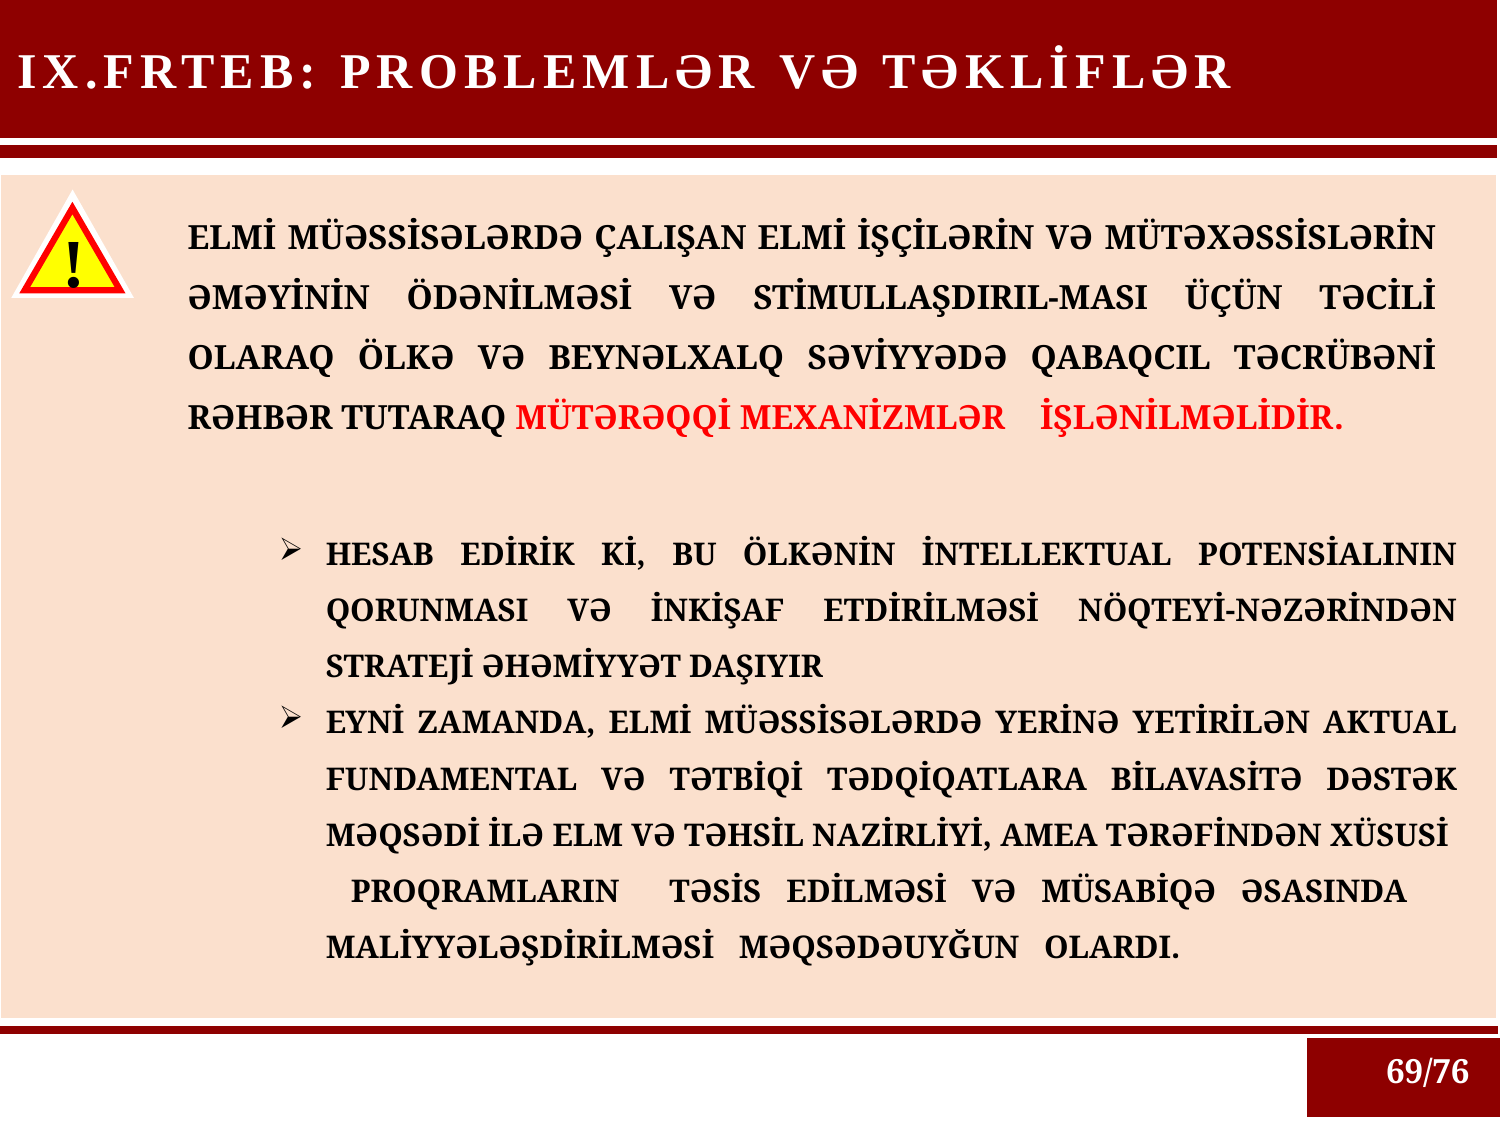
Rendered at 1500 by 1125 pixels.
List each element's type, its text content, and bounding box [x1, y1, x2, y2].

text_box [0, 1026, 1498, 1034]
text_box [1307, 1038, 1500, 1117]
text_box PROBLEMLƏR VƏ TƏKLİFLƏR [325, 30, 1247, 106]
text_box [0, 0, 1497, 138]
text_box HESAB EDİRİK Kİ, BU ÖLKƏNİN İNTELLEKTUAL POTENSİALININ QORUNMASI VƏ İNKİŞAF ETDİRİLMƏSİ NÖQTEYİ-NƏZƏRİNDƏN STRATEJİ ƏHƏMİYYƏT DAŞIYIR EYNİ ZAMANDA, ELMİ MÜƏSSİSƏLƏRDƏ YERİNƏ YETİRİLƏN AKTUAL FUNDAMENTAL VƏ TƏTBİQİ TƏDQİQATLARA BİLAVASİTƏ DƏSTƏK MƏQSƏDİ İLƏ ELM VƏ TƏHSİL NAZİRLİYİ, AMEA TƏRƏFİNDƏN XÜSUSİ PROQRAMLARIN TƏSİS EDİLMƏSİ VƏ MÜSABİQƏ ƏSASINDA MALİYYƏLƏŞDİRİLMƏSİ MƏQSƏDƏUYĞUN OLARDI. [148, 508, 1473, 973]
text_box ELMİ MÜƏSSİSƏLƏRDƏ ÇALIŞAN ELMİ İŞÇİLƏRİN VƏ MÜTƏXƏSSİSLƏRİN ƏMƏYİNİN ÖDƏNİLMƏSİ VƏ STİMULLAŞDIRIL-MASI ÜÇÜN TƏCİLİ OLARAQ ÖLKƏ VƏ BEYNƏLXALQ SƏVİYYƏDƏ QABAQCIL TƏCRÜBƏNİ RƏHBƏR TUTARAQ MÜTƏRƏQQİ MEXANİZMLƏR İŞLƏNİLMƏLİDİR. [172, 189, 1453, 444]
slide_number 69/76 [1147, 1042, 1485, 1103]
text_box [0, 145, 1497, 158]
text_box [0, 173, 1498, 1020]
text_box IX.FRTEB: [2, 31, 351, 107]
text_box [16, 195, 129, 310]
